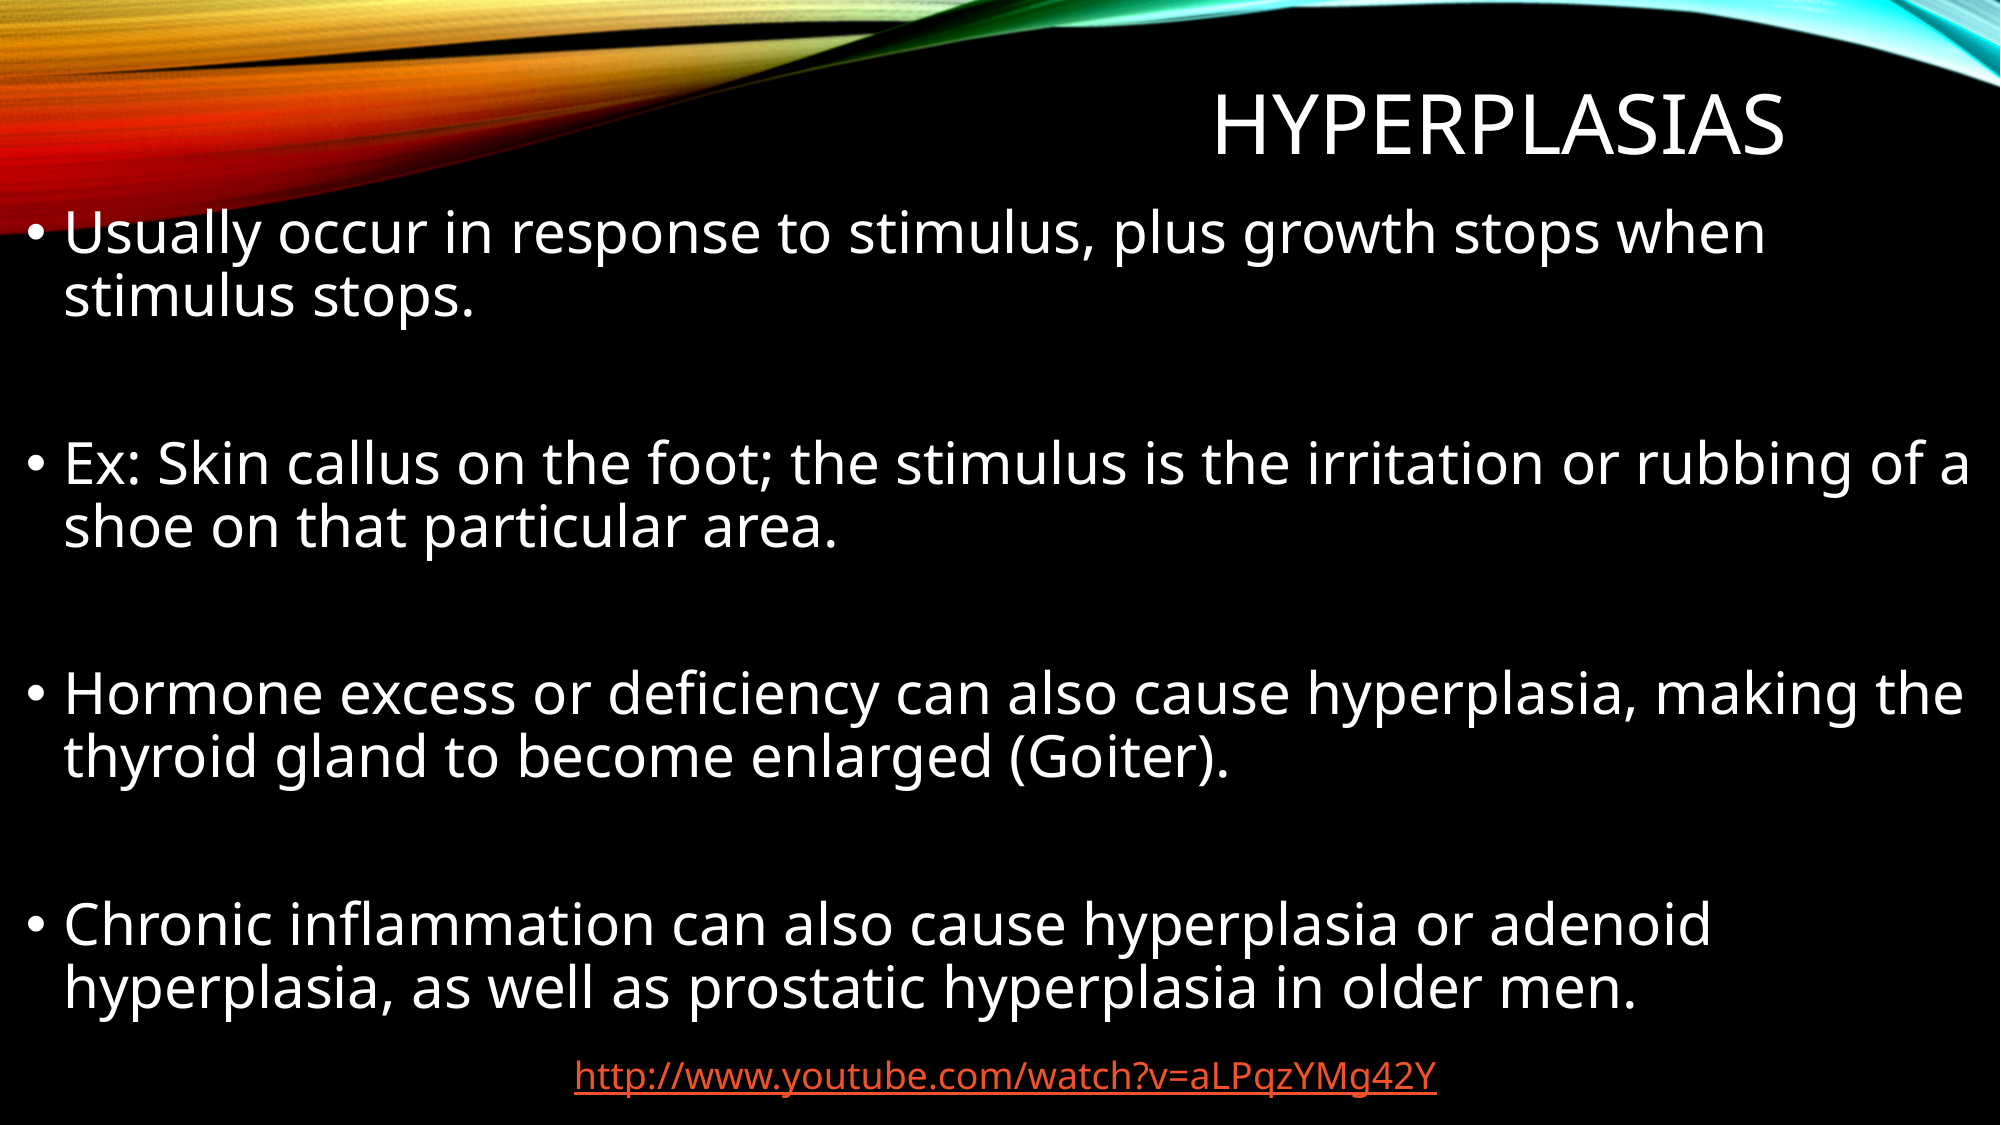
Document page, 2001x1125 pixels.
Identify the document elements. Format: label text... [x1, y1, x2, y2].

text_box http://www.youtube.com/watch?v=aLPqzYMg42Y [559, 1044, 1452, 1111]
title hyperplasias [390, 21, 1803, 196]
list Usually occur in response to stimulus, plus growth stops when stimulus stops. Ex: Skin callus on the foot; the stimulus is the irritation or rubbing of a shoe on that particular area. Hormone excess or deficiency can also cause hyperplasia, making the thyroid gland to become enlarged (Goiter). Chronic inflammation can also cause hyperplasia or adenoid hyperplasia, as well as prostatic hyperplasia in older men. [10, 196, 2000, 963]
picture [0, 0, 2000, 237]
